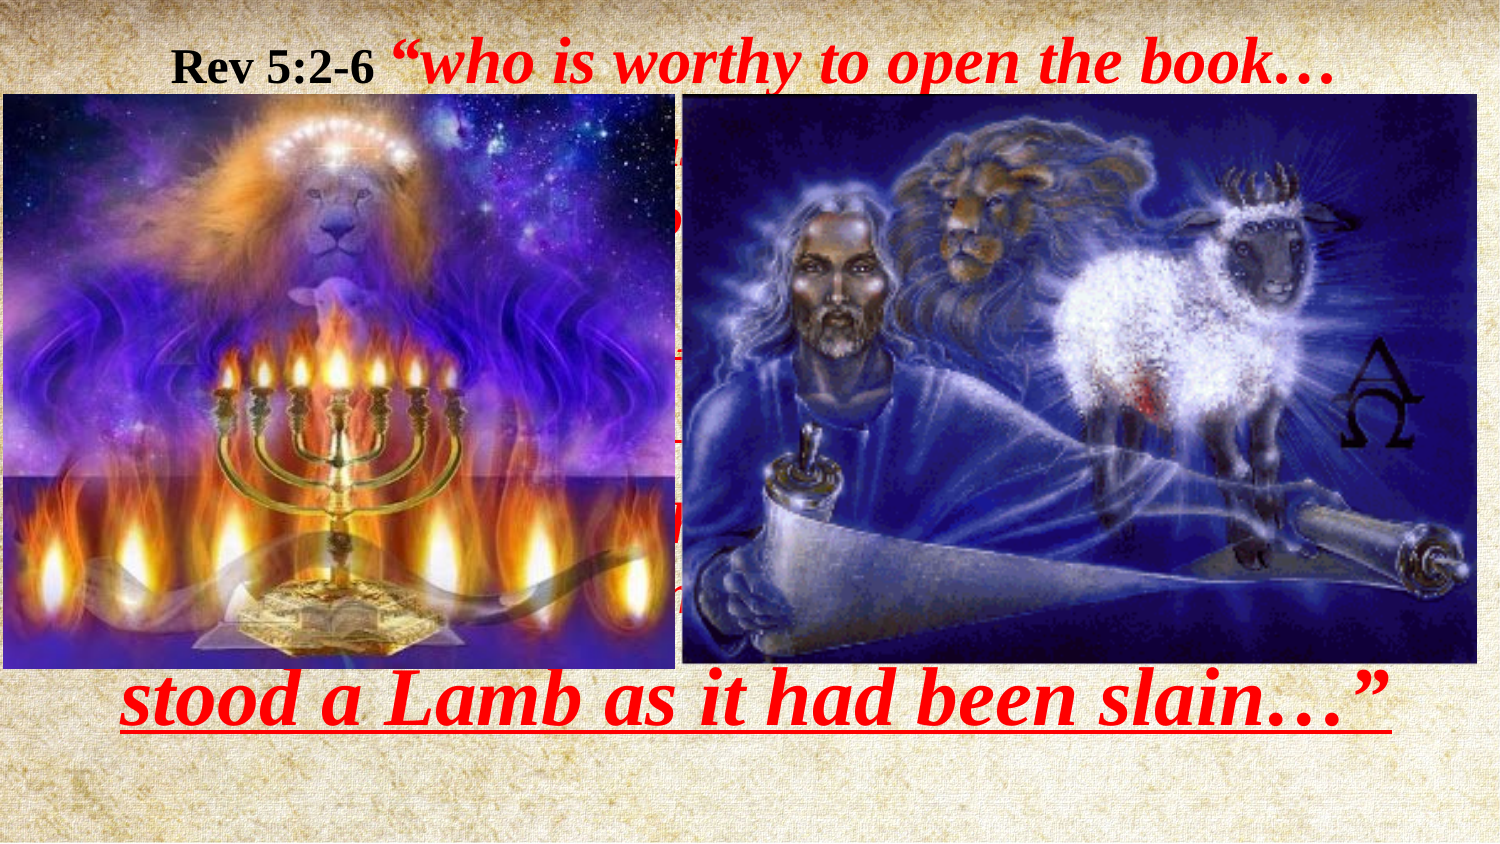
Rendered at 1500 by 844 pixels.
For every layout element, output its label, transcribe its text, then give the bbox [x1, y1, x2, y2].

picture [0, 0, 1500, 844]
list Rev 5:2-6 “who is worthy to open the book… And I wept much, because no man was found worthy to open and to read the book, neither to look thereon… Weep not: behold, the Lion of the tribe of Juda, the Root of David, hath prevailed to open the book… And I beheld, and, lo, in the midst of the throne and of the four beasts, and in the midst of the elders, stood a Lamb as it had been slain…” [12, 9, 1500, 567]
